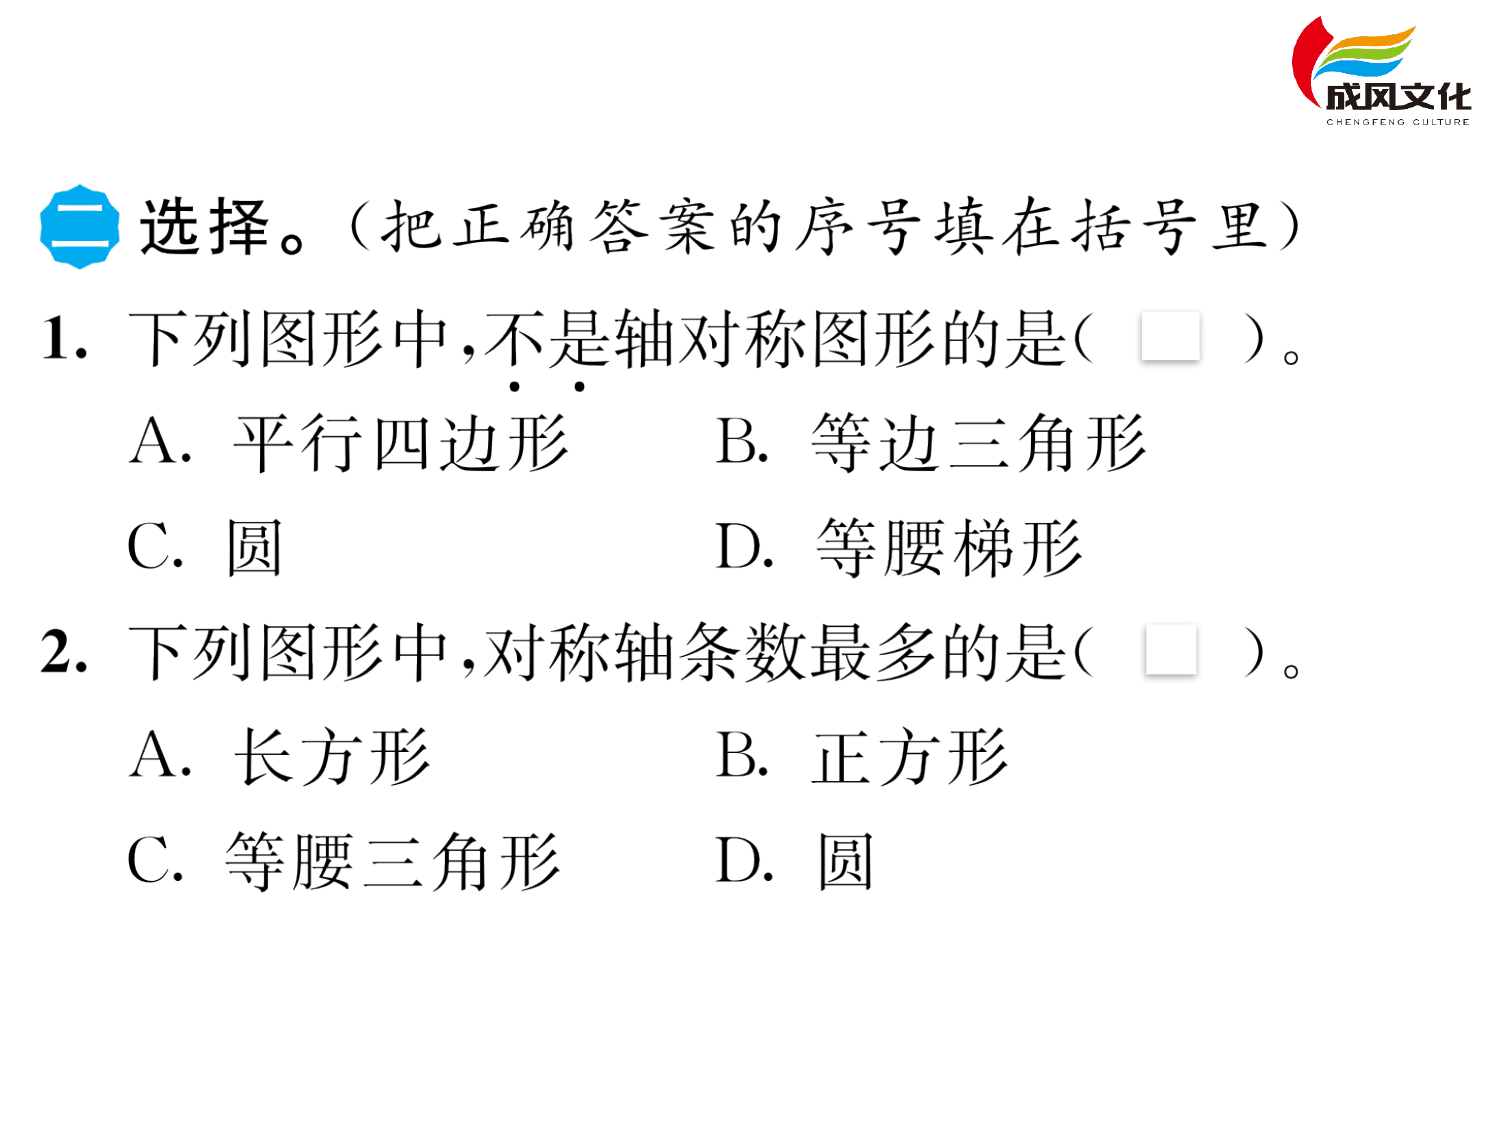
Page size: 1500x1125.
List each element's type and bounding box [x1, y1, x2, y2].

picture [35, 176, 1453, 911]
picture [1281, 0, 1489, 136]
